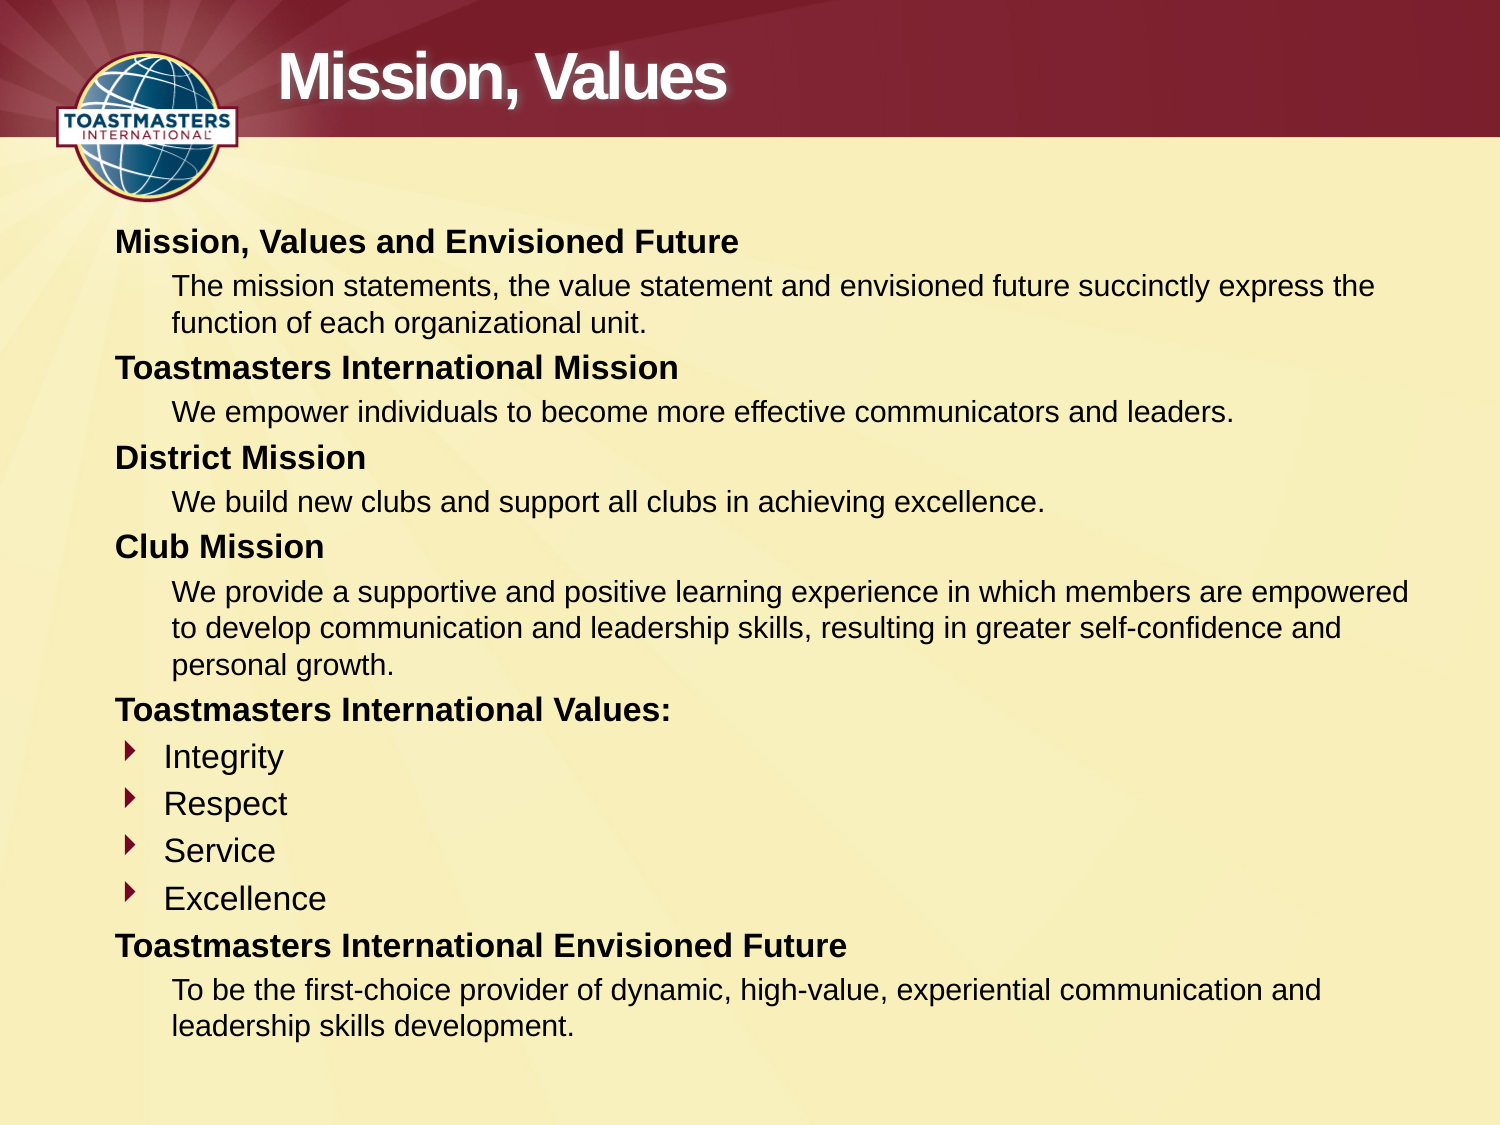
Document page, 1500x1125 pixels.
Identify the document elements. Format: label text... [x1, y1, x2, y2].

title Mission, Values [262, 37, 1476, 138]
list Mission, Values and Envisioned Future The mission statements, the value statement and envisioned future succinctly express the function of each organizational unit. Toastmasters International Mission We empower individuals to become more effective communicators and leaders. District Mission We build new clubs and support all clubs in achieving excellence. Club Mission We provide a supportive and positive learning experience in which members are empowered to develop communication and leadership skills, resulting in greater self-confidence and personal growth. Toastmasters International Values: Integrity Respect Service Excellence Toastmasters International Envisioned Future To be the first-choice provider of dynamic, high-value, experiential communication and leadership skills development. [99, 212, 1450, 1063]
picture [0, 0, 1500, 1125]
